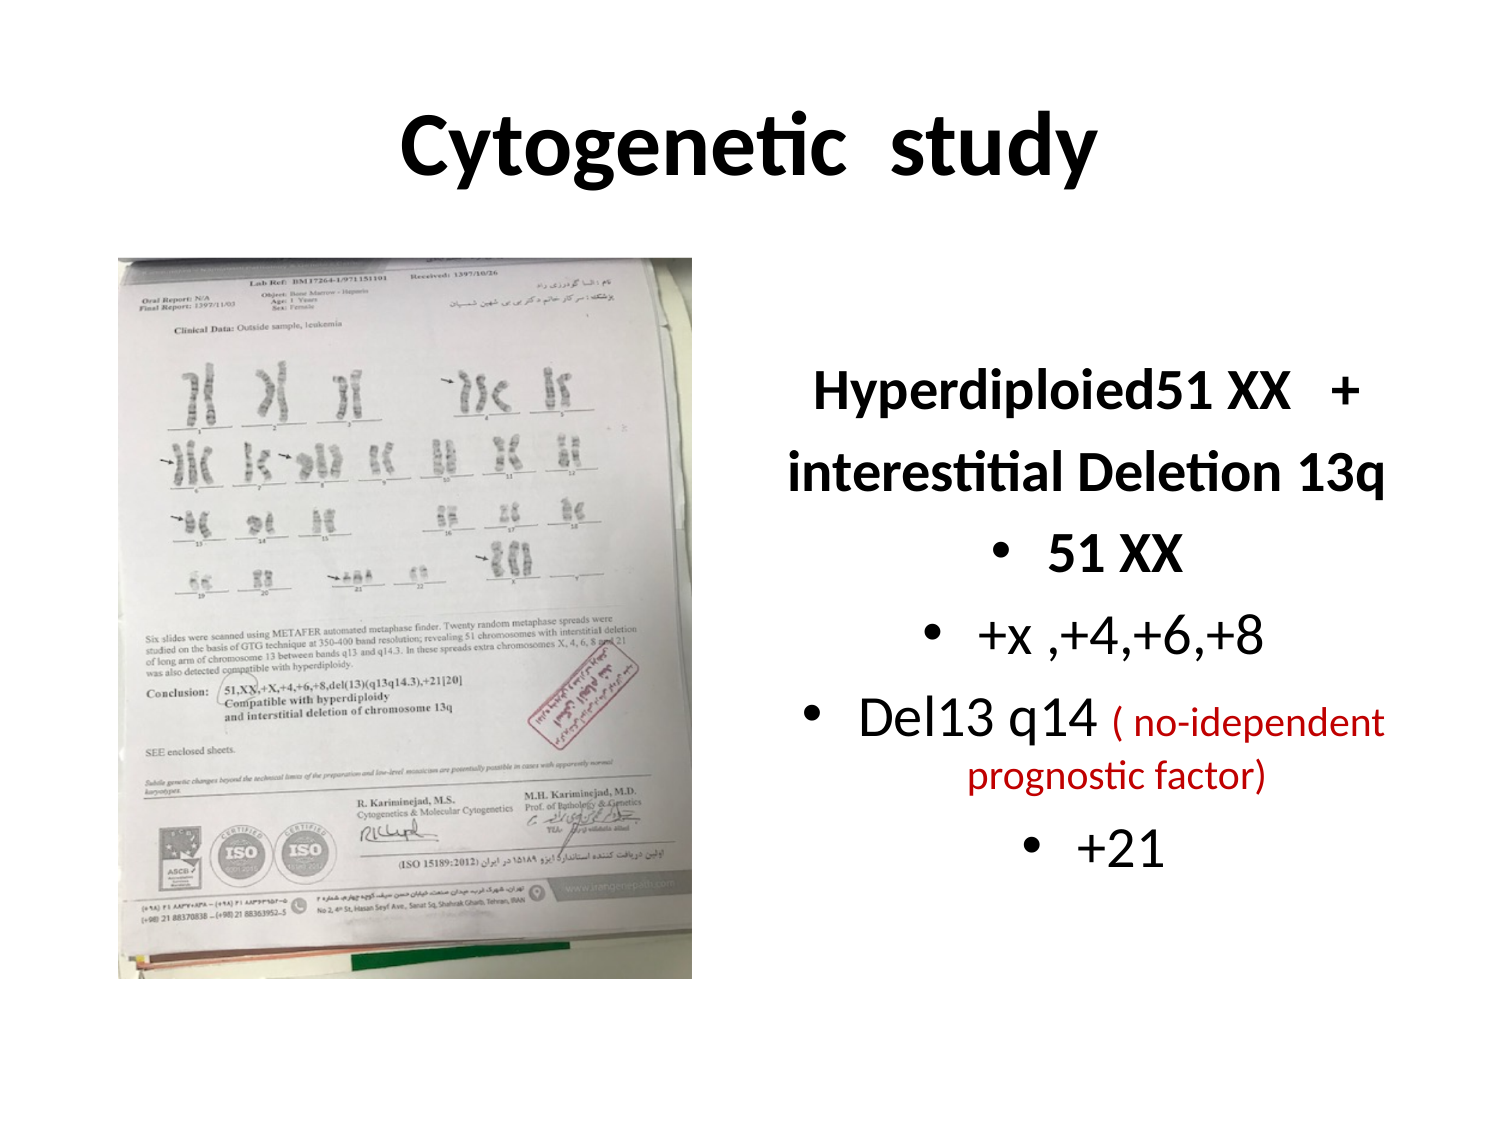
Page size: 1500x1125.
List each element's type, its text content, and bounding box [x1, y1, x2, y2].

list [43, 330, 765, 906]
list Hyperdiploied51 XX + interestitial Deletion 13q 51 XX +x ,+4,+6,+8 Del13 q14 ( no-idependent prognostic factor) +21 [762, 262, 1425, 1005]
title Cytogenetic study [75, 45, 1425, 233]
picture [118, 906, 692, 979]
picture [118, 258, 692, 330]
